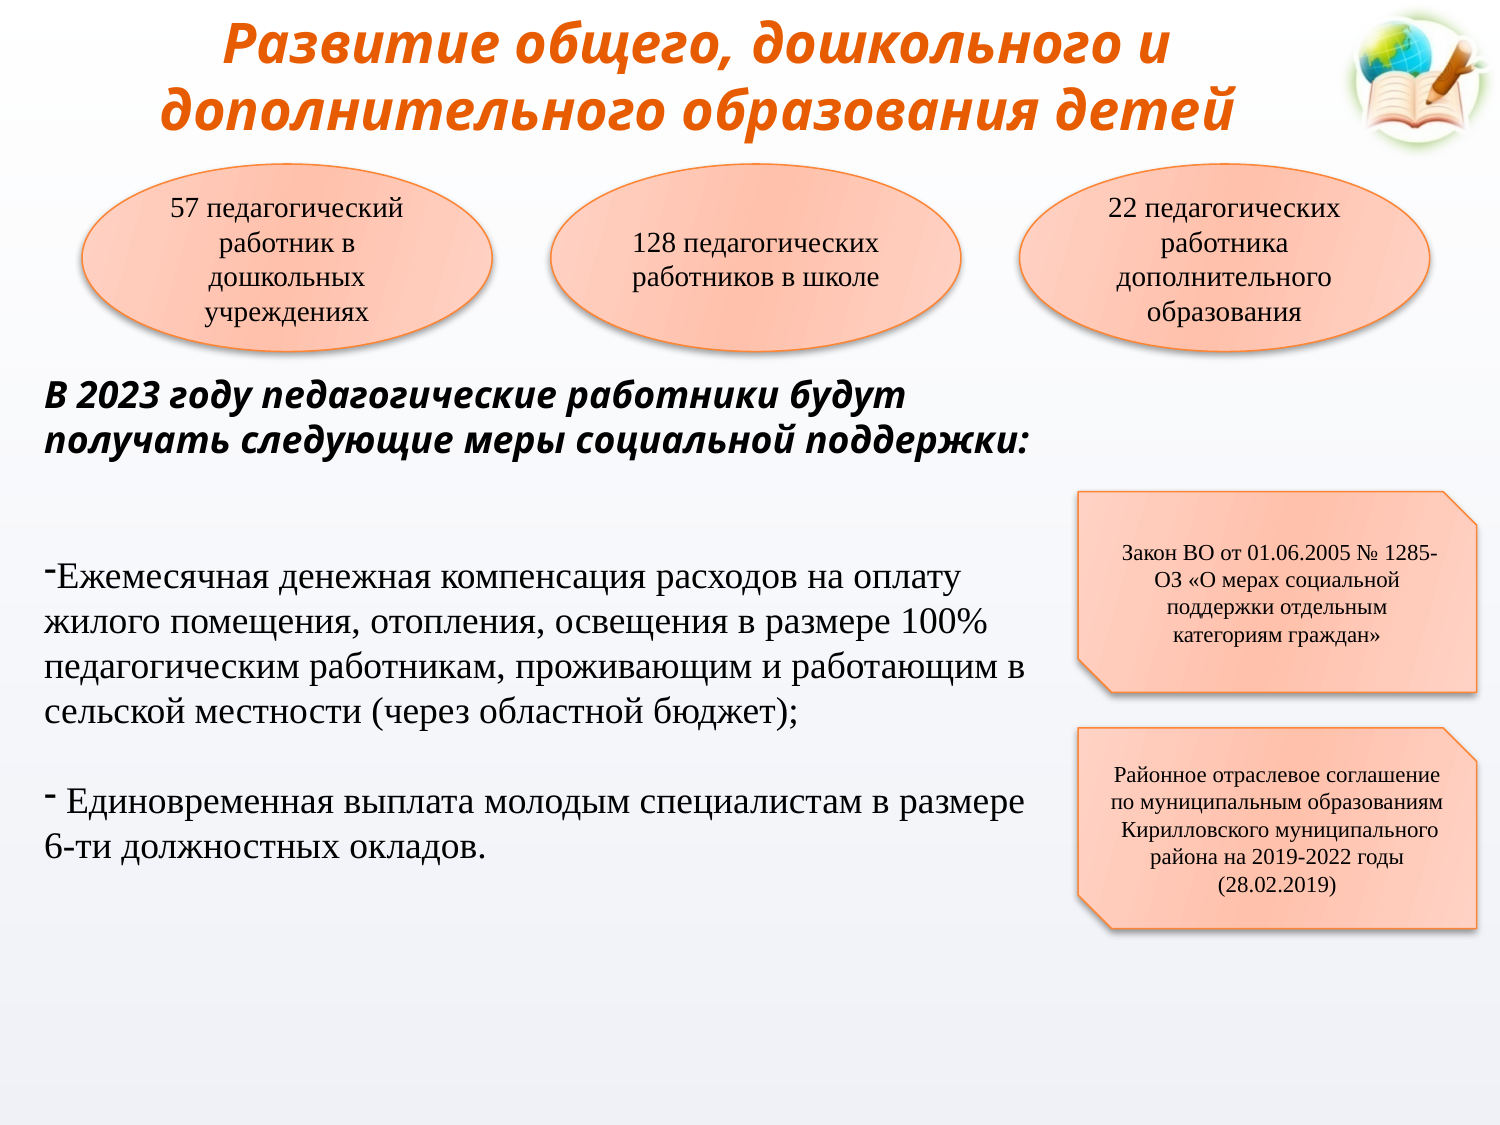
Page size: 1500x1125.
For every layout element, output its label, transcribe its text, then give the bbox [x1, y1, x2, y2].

text_box В 2023 году педагогические работники будут получать следующие меры социальной поддержки: Ежемесячная денежная компенсация расходов на оплату жилого помещения, отопления, освещения в размере 100% педагогическим работникам, проживающим и работающим в сельской местности (через областной бюджет); Единовременная выплата молодым специалистам в размере 6-ти должностных окладов. [29, 363, 1079, 873]
text_box 22 педагогических работника дополнительного образования [1018, 163, 1431, 353]
picture [1335, 0, 1500, 165]
text_box 128 педагогических работников в школе [550, 163, 962, 353]
title Развитие общего, дошкольного и дополнительного образования детей [23, 0, 1335, 149]
text_box 57 педагогический работник в дошкольных учреждениях [81, 163, 493, 353]
text_box Закон ВО от 01.06.2005 № 1285-ОЗ «О мерах социальной поддержки отдельным категориям граждан» [1077, 490, 1478, 694]
text_box Районное отраслевое соглашение по муниципальным образованиям Кирилловского муниципального района на 2019-2022 годы (28.02.2019) [1077, 727, 1478, 930]
